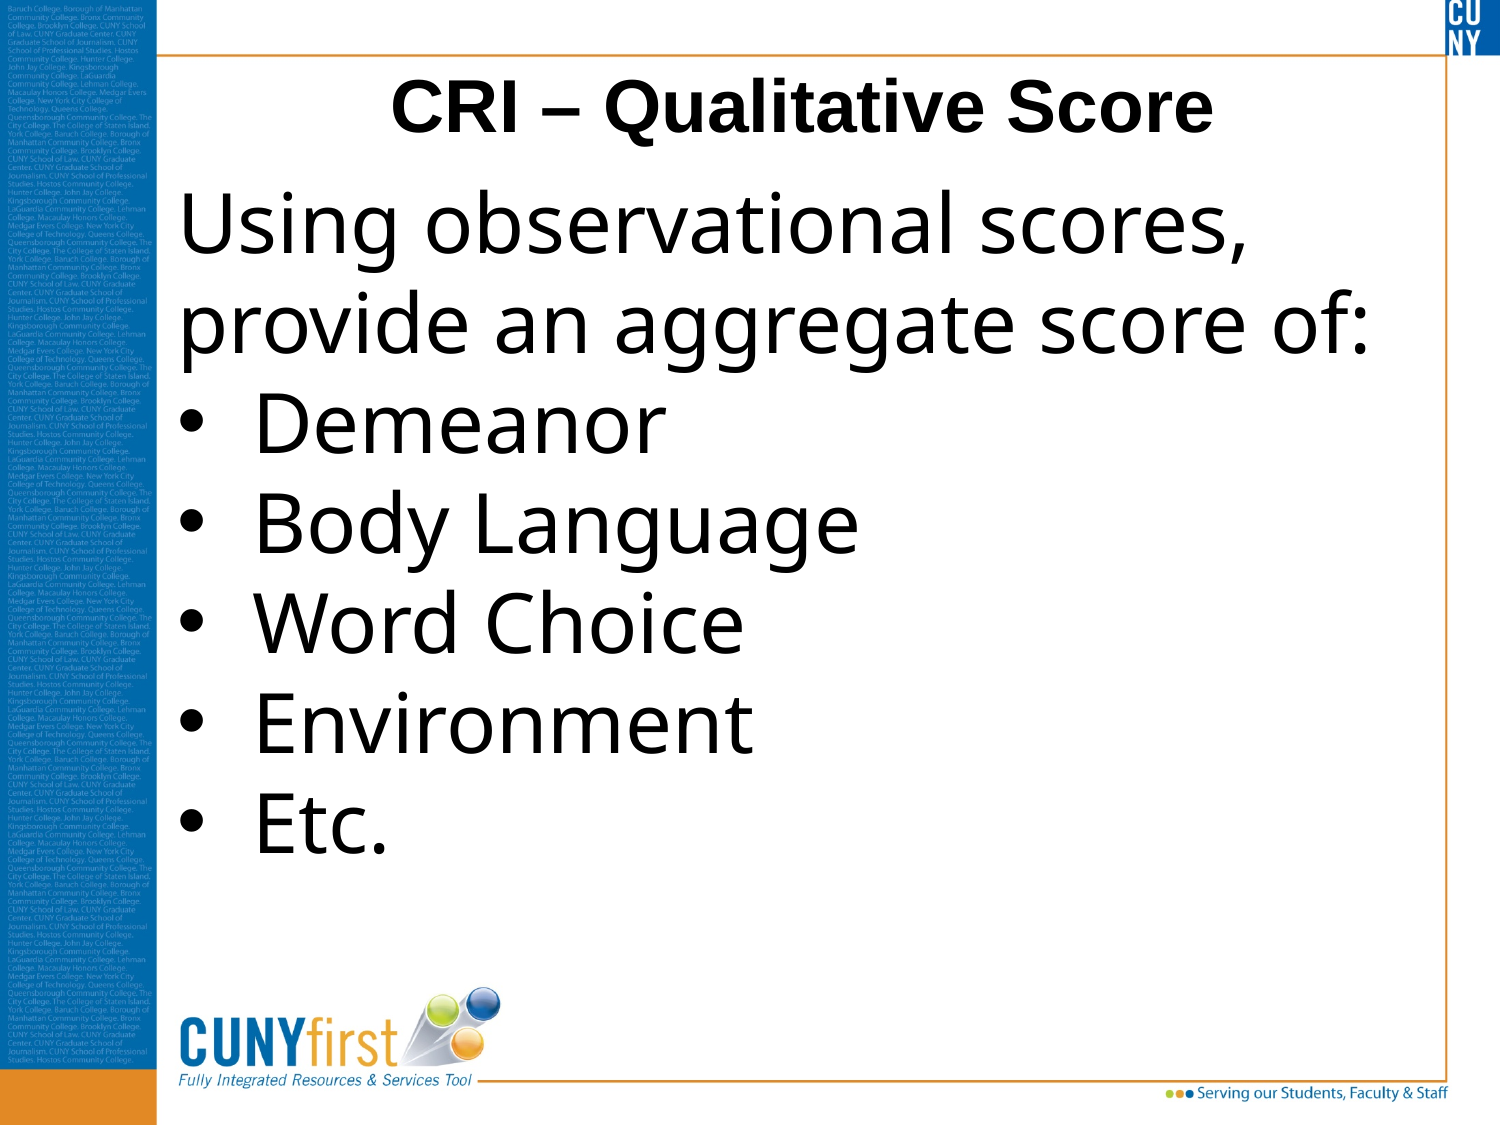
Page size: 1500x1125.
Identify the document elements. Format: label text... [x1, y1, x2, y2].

text_box Using observational scores, provide an aggregate score of: Demeanor Body Language Word Choice Environment Etc. [162, 162, 1400, 878]
picture [0, 0, 1500, 1125]
title CRI – Qualitative Score [169, 50, 1438, 191]
